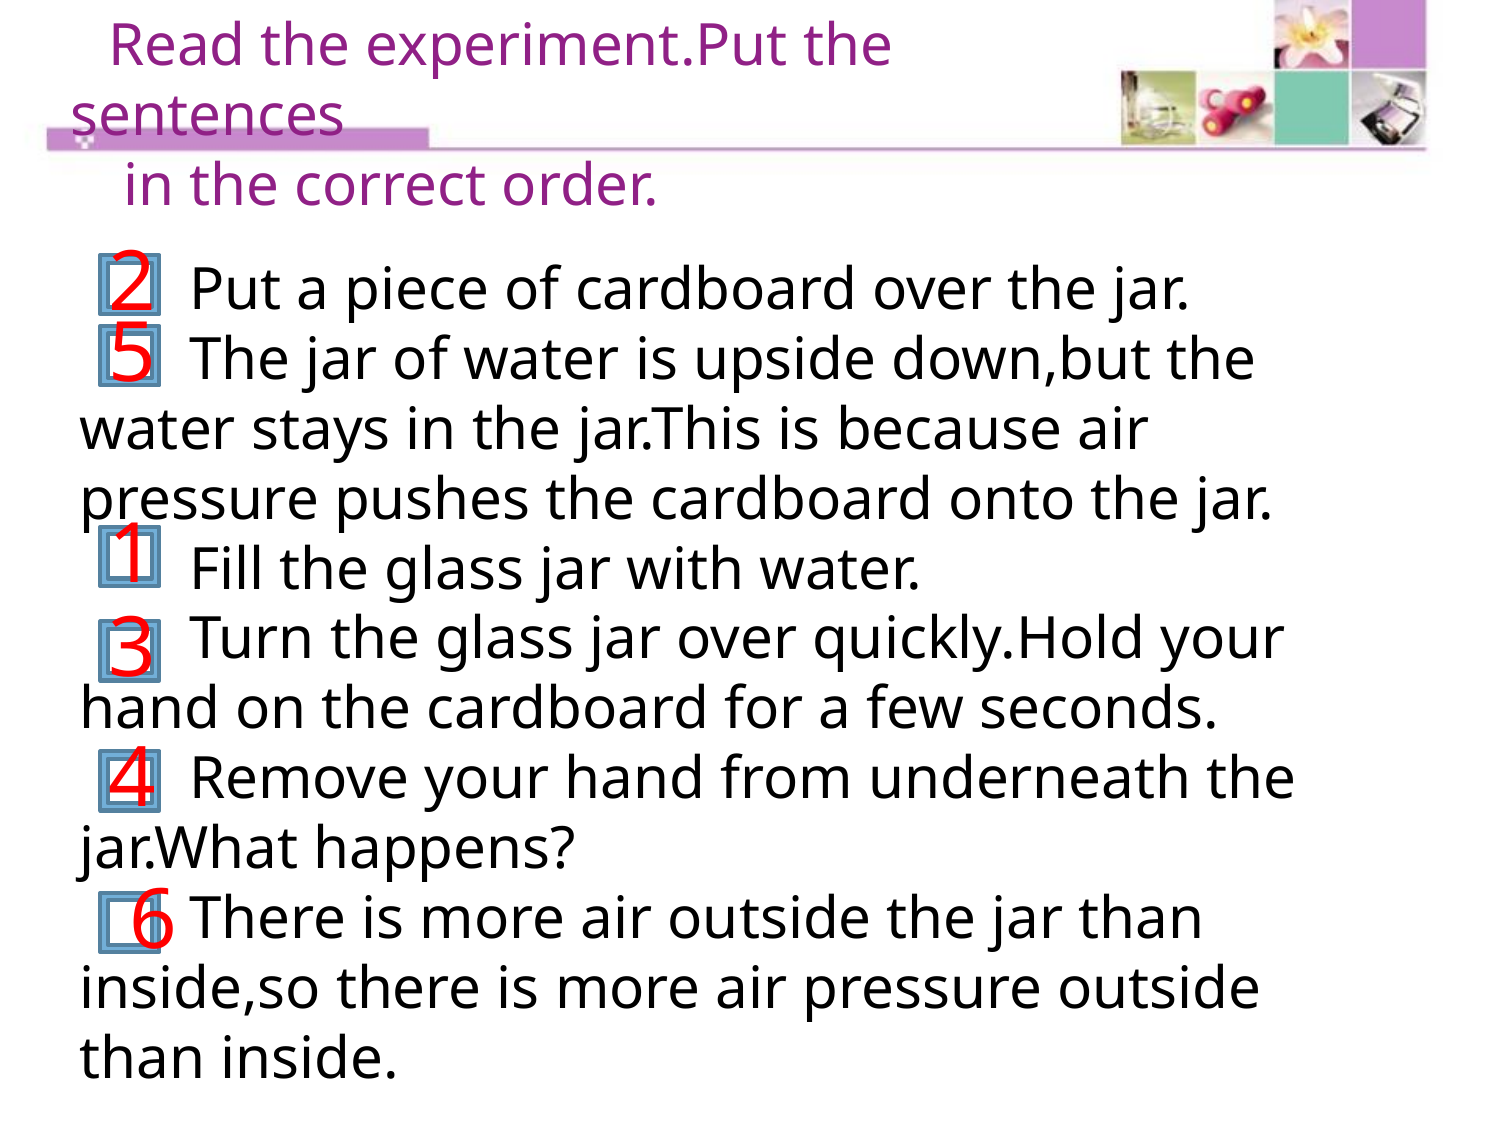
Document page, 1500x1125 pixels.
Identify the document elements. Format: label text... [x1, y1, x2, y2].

text_box 2 [94, 219, 171, 290]
text_box Read the experiment.Put the sentences in the correct order. [55, 0, 1161, 155]
picture [0, 0, 1500, 1125]
text_box 4 [94, 715, 171, 831]
text_box [155, 891, 161, 954]
text_box 1 [94, 491, 171, 585]
text_box 5 [94, 290, 171, 406]
text_box 3 [94, 585, 171, 701]
text_box Put a piece of cardboard over the jar. The jar of water is upside down,but the water stays in the jar.This is because air pressure pushes the cardboard onto the jar. Fill the glass jar with water. Turn the glass jar over quickly.Hold your hand on the cardboard for a few seconds. Remove your hand from underneath the jar.What happens? There is more air outside the jar than inside,so there is more air pressure outside than inside. [64, 243, 1410, 1098]
text_box 6 [77, 857, 155, 973]
